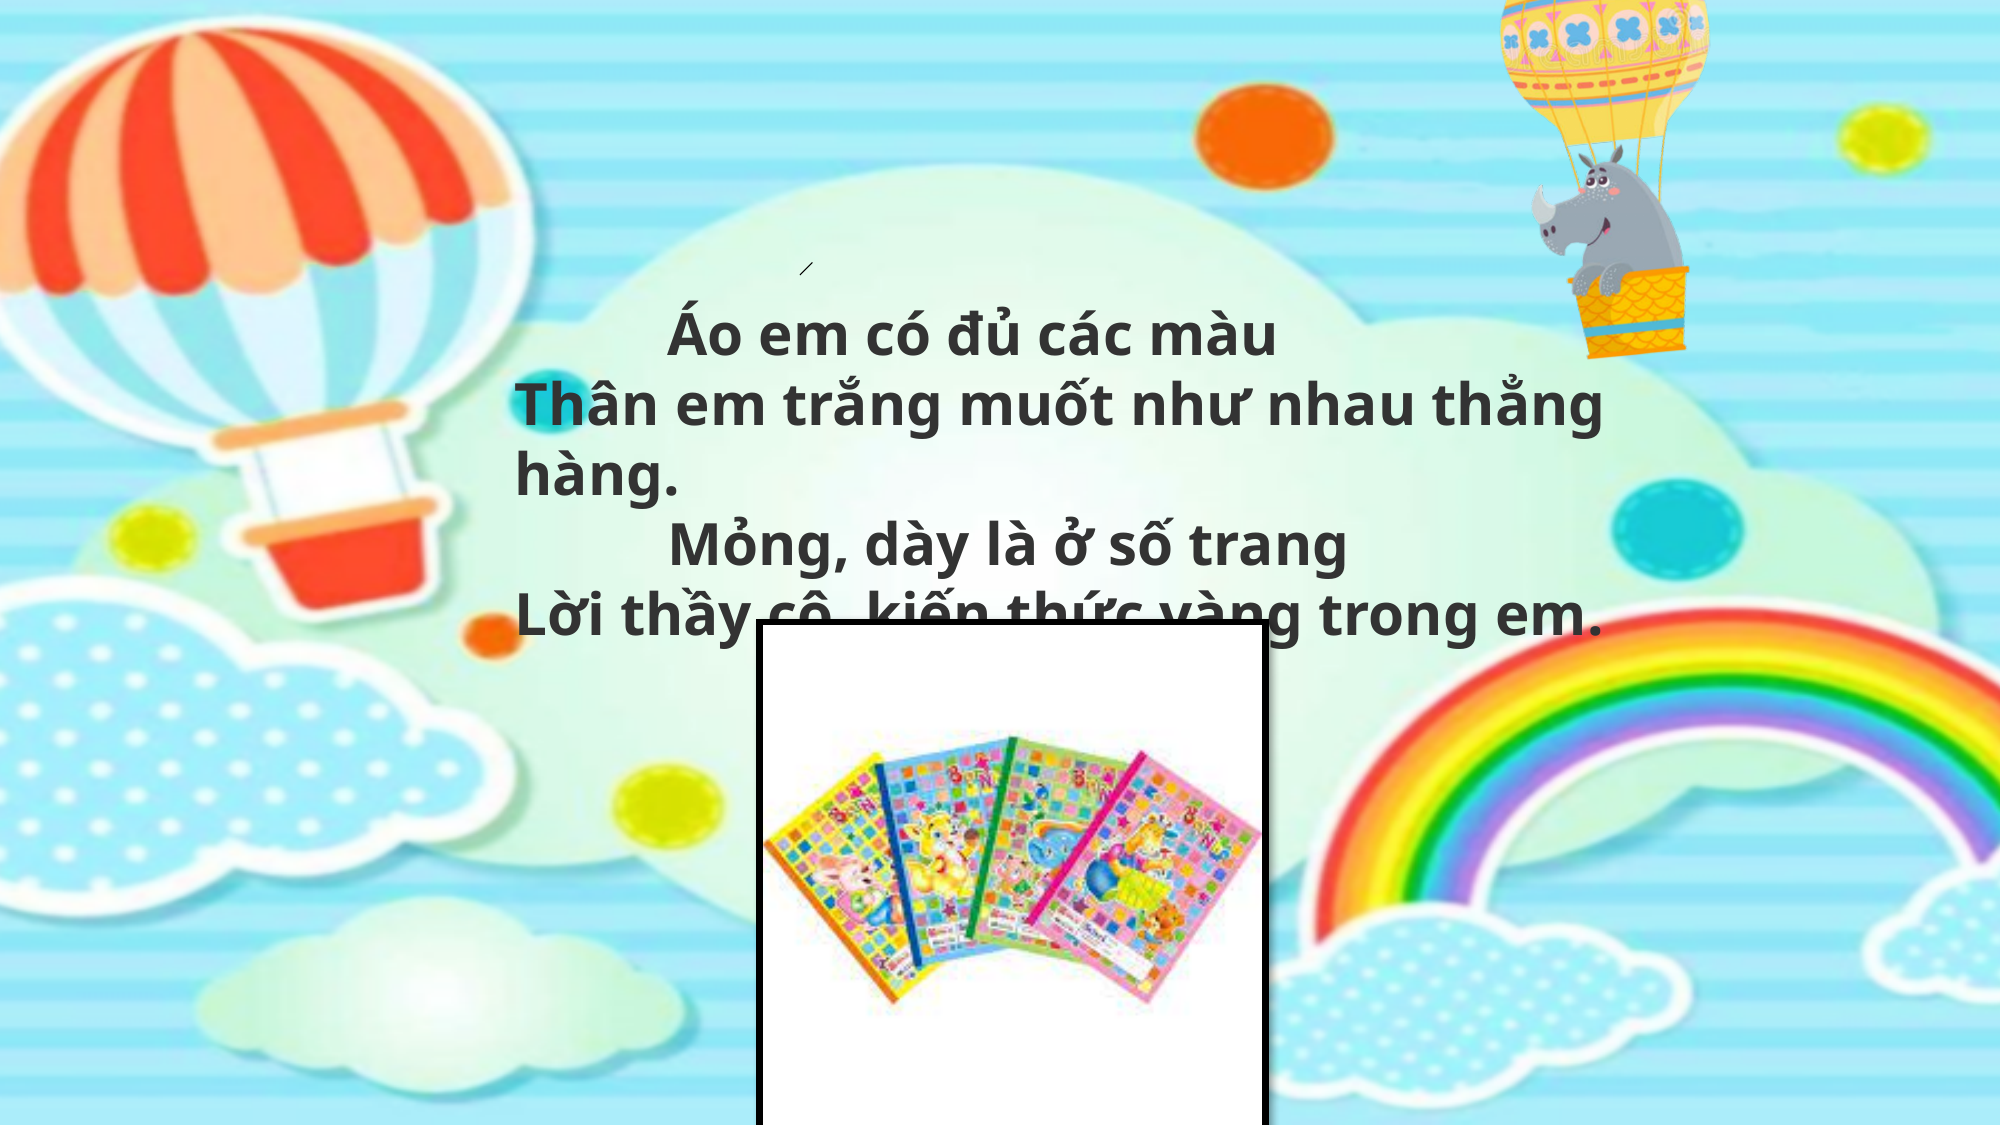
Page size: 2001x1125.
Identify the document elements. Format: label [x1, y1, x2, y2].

picture [0, 0, 2000, 1125]
text_box [799, 262, 813, 275]
